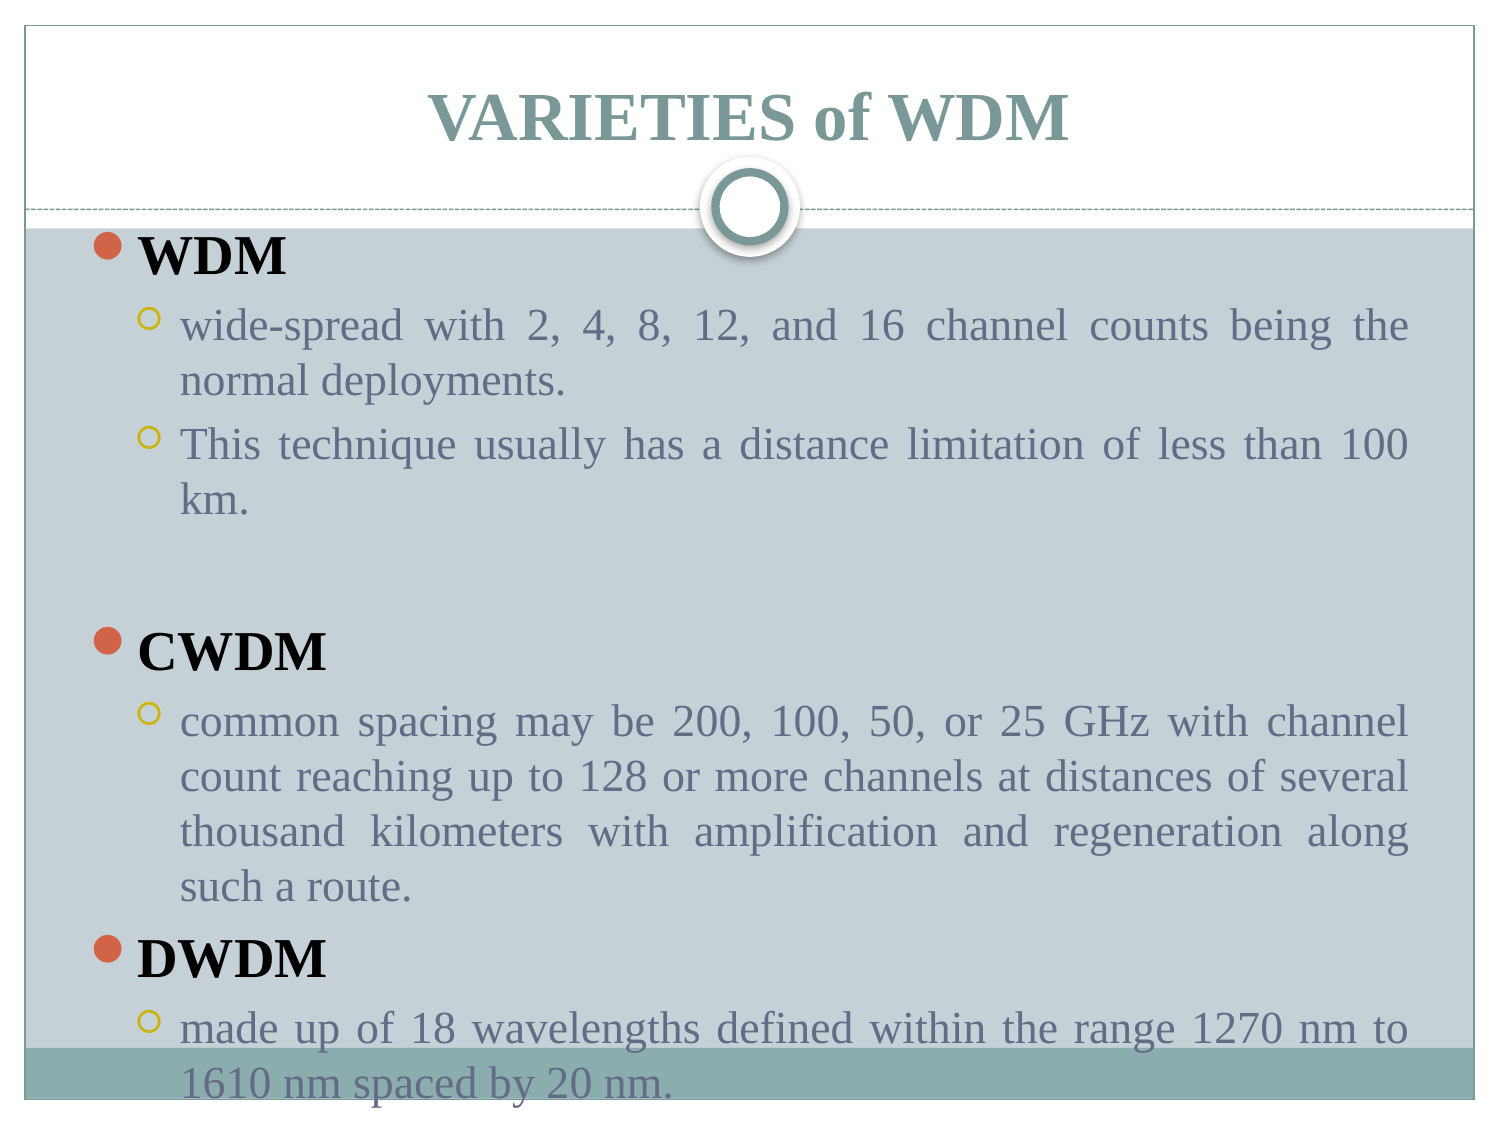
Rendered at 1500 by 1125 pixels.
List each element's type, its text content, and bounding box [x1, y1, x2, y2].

title VARIETIES of WDM [49, 37, 1450, 162]
list WDM wide-spread with 2, 4, 8, 12, and 16 channel counts being the normal deployments. This technique usually has a distance limitation of less than 100 km. CWDM common spacing may be 200, 100, 50, or 25 GHz with channel count reaching up to 128 or more channels at distances of several thousand kilometers with amplification and regeneration along such a route. DWDM made up of 18 wavelengths defined within the range 1270 nm to 1610 nm spaced by 20 nm. [75, 210, 1425, 1125]
